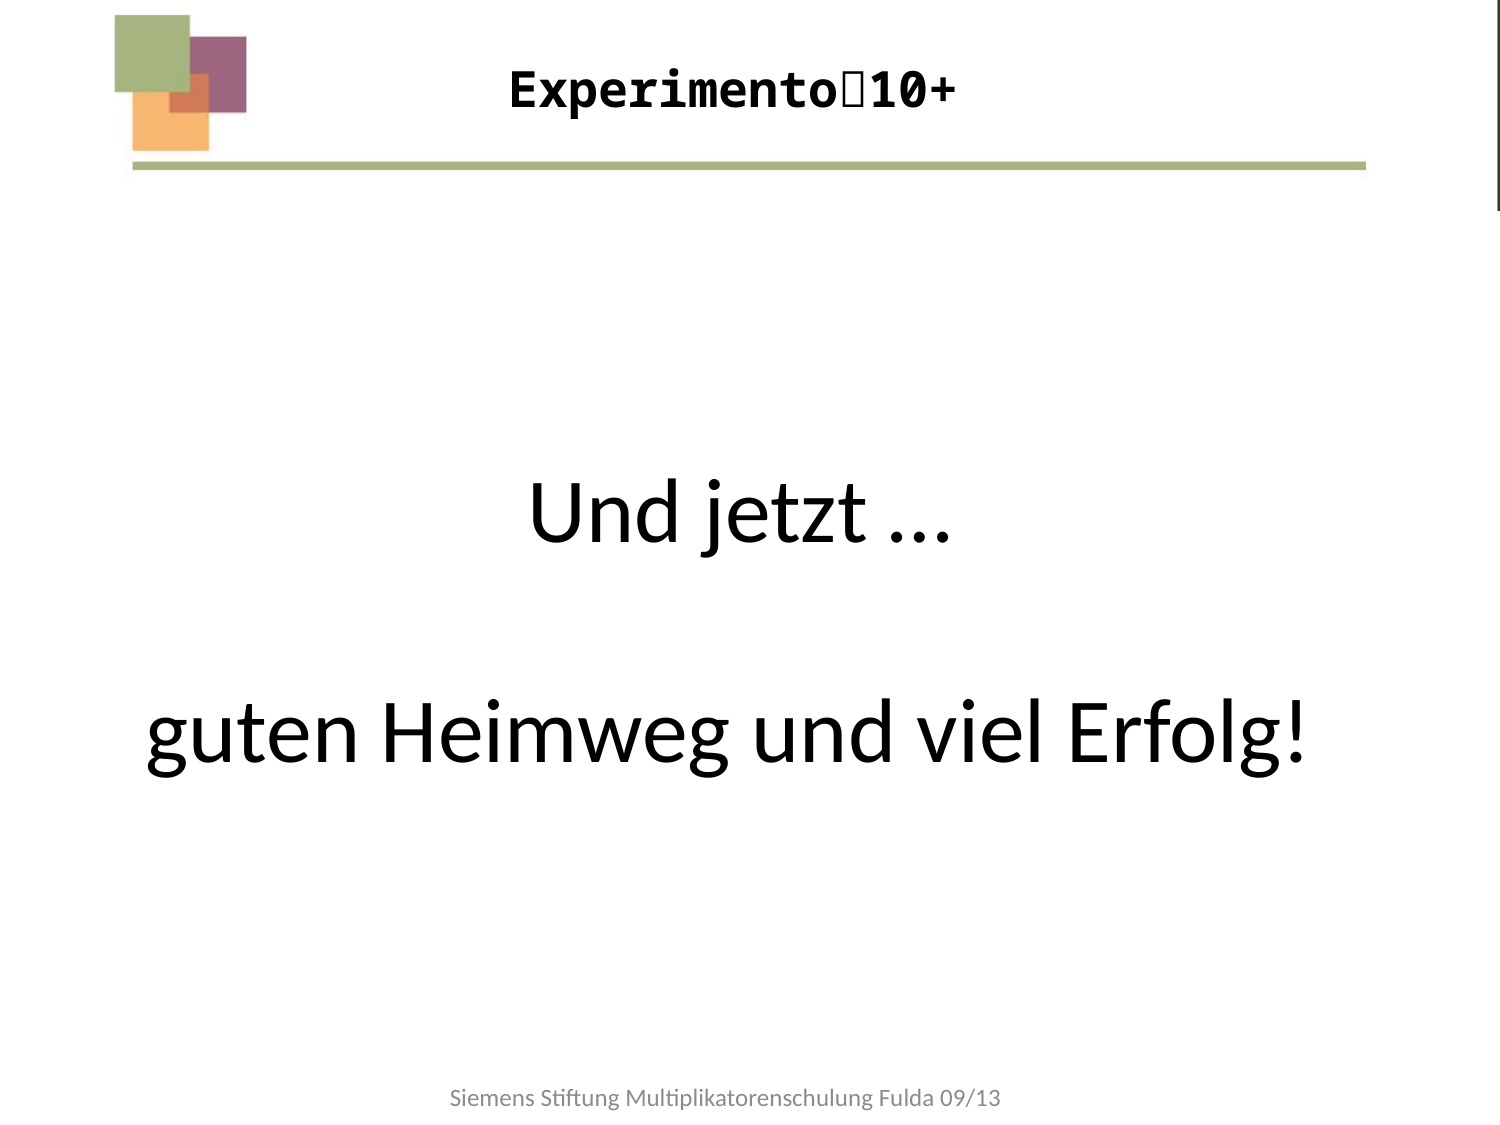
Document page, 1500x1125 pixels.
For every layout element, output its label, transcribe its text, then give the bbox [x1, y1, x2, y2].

footer Siemens Stiftung Multiplikatorenschulung Fulda 09/13 [395, 1066, 1057, 1125]
text_box Und jetzt … guten Heimweg und viel Erfolg! [64, 420, 1415, 811]
picture [0, 0, 1500, 211]
